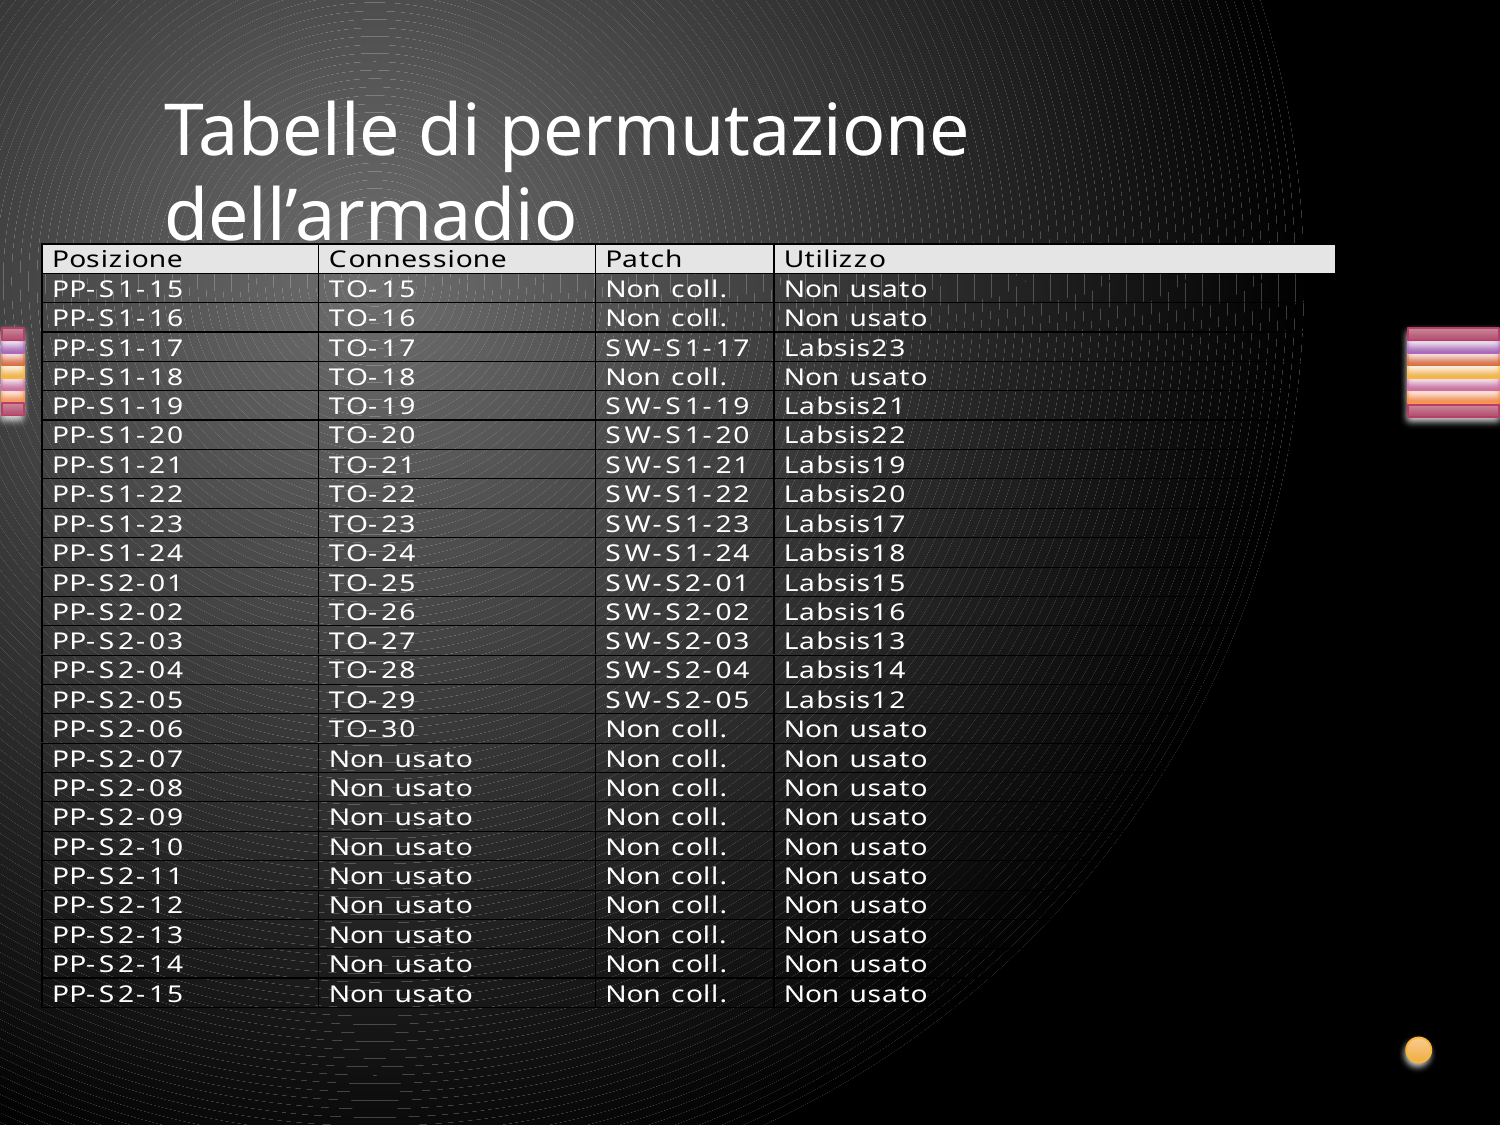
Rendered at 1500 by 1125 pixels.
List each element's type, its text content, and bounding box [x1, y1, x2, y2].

picture [40, 243, 1424, 1036]
title Tabelle di permutazione dell’armadio [150, 75, 1413, 241]
